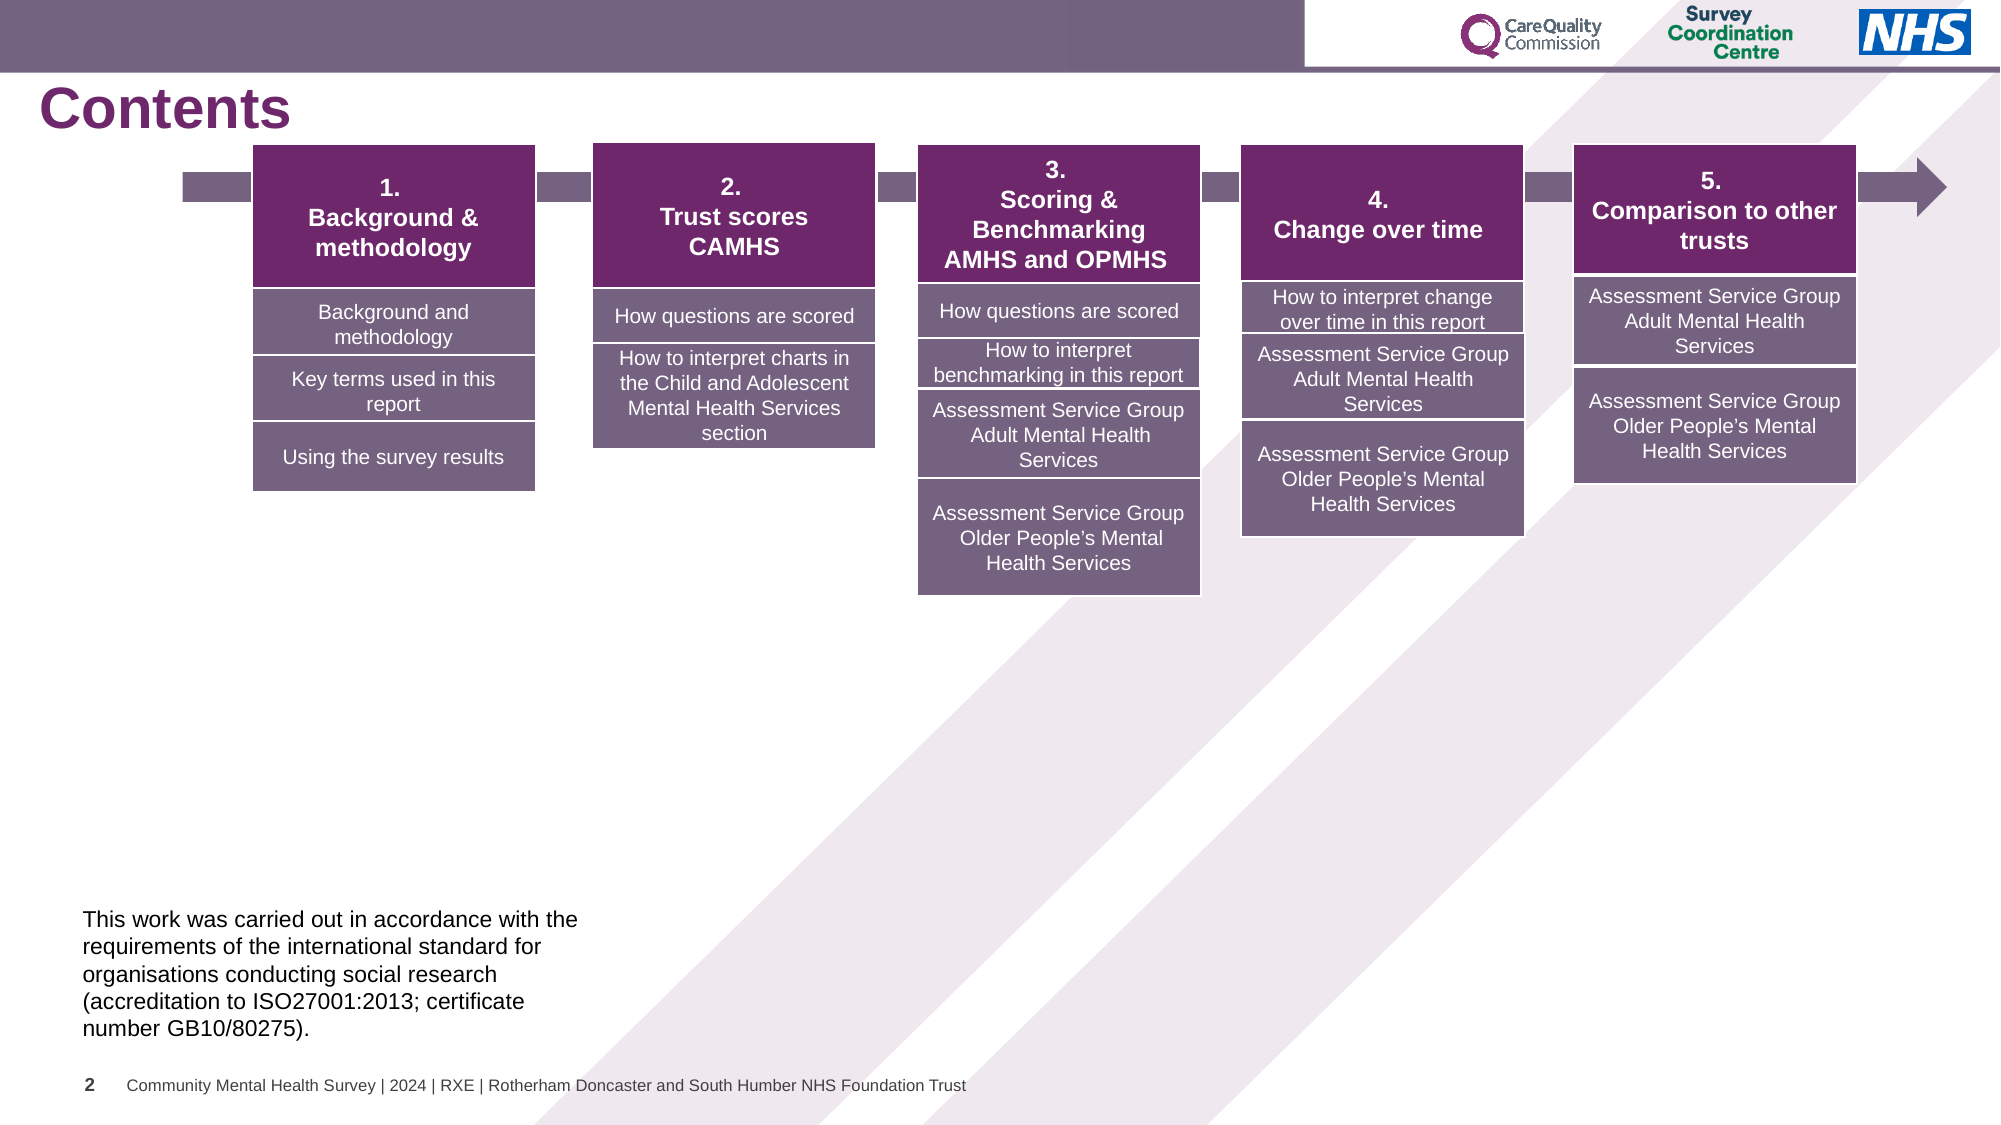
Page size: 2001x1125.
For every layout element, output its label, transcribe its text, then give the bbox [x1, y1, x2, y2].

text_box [592, 142, 877, 450]
text_box Assessment Service Group Older People’s Mental Health Services [1240, 418, 1526, 538]
text_box [1525, 171, 1572, 204]
picture [1859, 9, 1971, 55]
text_box Assessment Service Group Adult Mental Health Services [1240, 332, 1526, 418]
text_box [251, 144, 536, 492]
text_box This work was carried out in accordance with the requirements of the international standard for organisations conducting social research (accreditation to ISO27001:2013; certificate number GB10/80275). [67, 896, 620, 1049]
text_box Assessment Service Group Older People’s Mental Health Services [1572, 366, 1858, 485]
text_box [537, 171, 591, 204]
text_box [1858, 154, 1949, 220]
picture [1666, 3, 1794, 61]
picture [1460, 13, 1602, 59]
text_box [181, 171, 251, 204]
text_box [878, 171, 916, 204]
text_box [1240, 144, 1525, 337]
text_box Assessment Service Group Adult Mental Health Services [1572, 275, 1858, 366]
text_box 2 [84, 1065, 122, 1125]
text_box 5. Comparison to other trusts [1572, 143, 1858, 275]
text_box [1202, 171, 1239, 204]
title Contents [24, 69, 1394, 149]
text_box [916, 144, 1202, 597]
